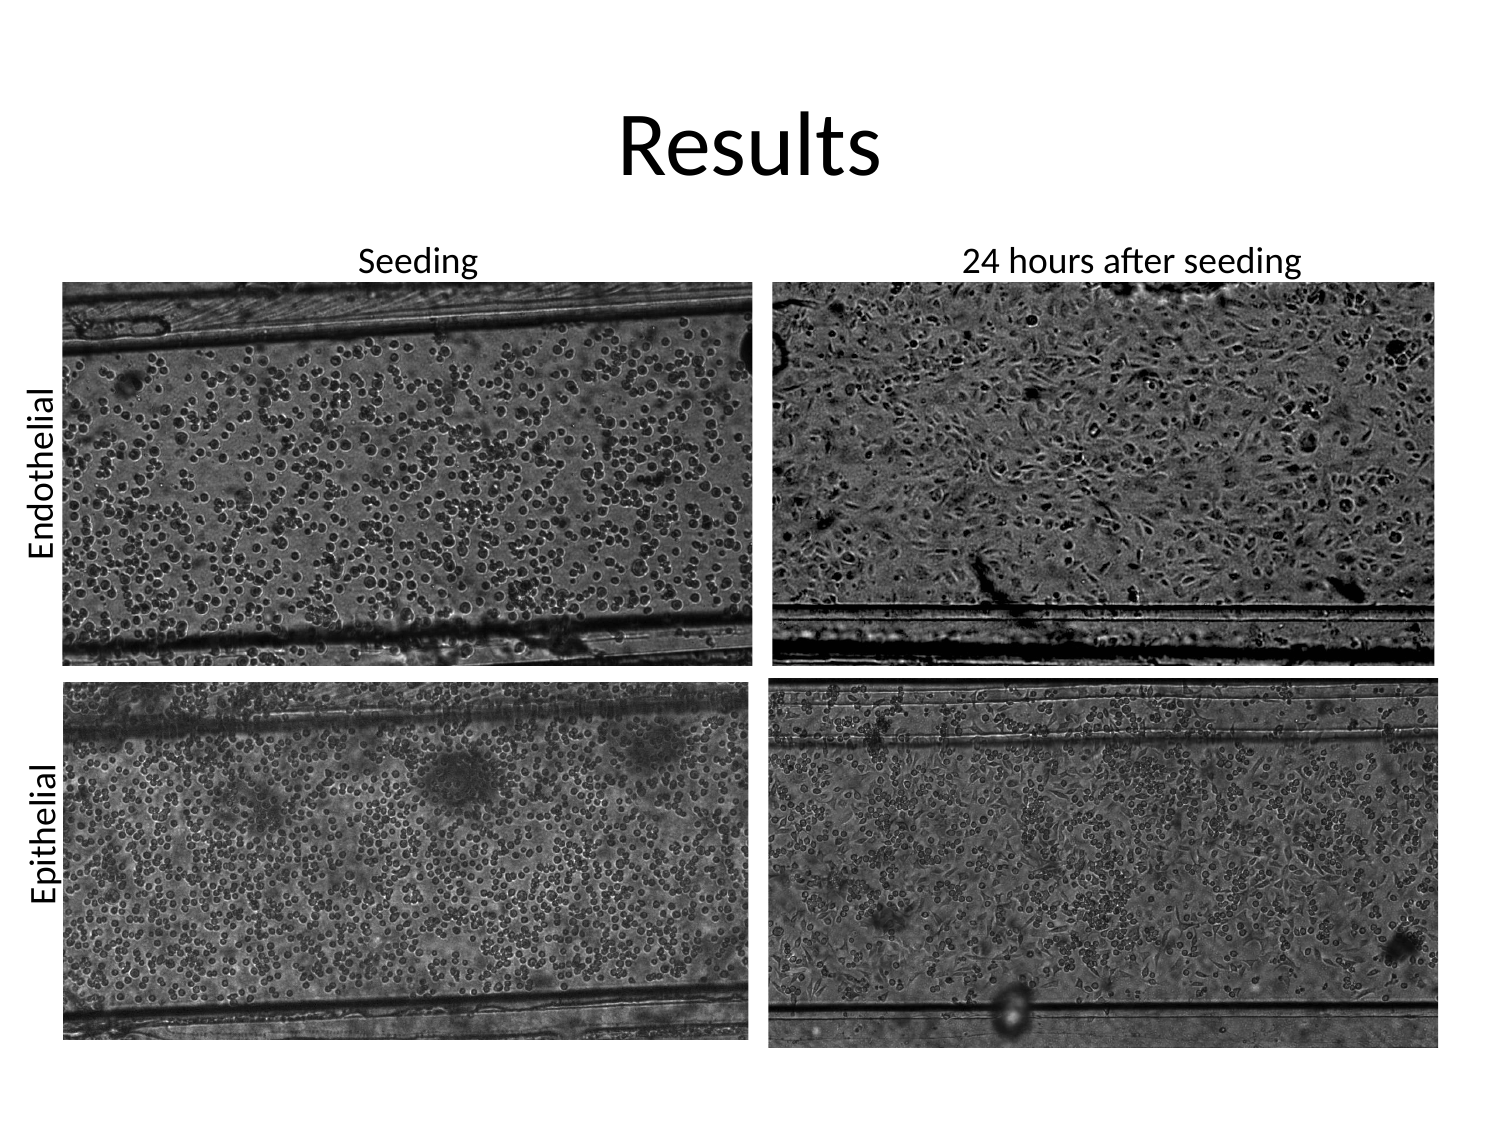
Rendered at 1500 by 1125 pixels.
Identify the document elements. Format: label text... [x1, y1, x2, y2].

title Results [75, 45, 1425, 233]
text_box Endothelial [7, 335, 57, 575]
picture [62, 681, 749, 1040]
picture [768, 678, 1439, 1048]
text_box Epithelial [10, 680, 63, 920]
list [62, 282, 753, 666]
text_box 24 hours after seeding [947, 228, 1332, 281]
text_box Seeding [343, 228, 583, 281]
picture [771, 282, 1435, 666]
